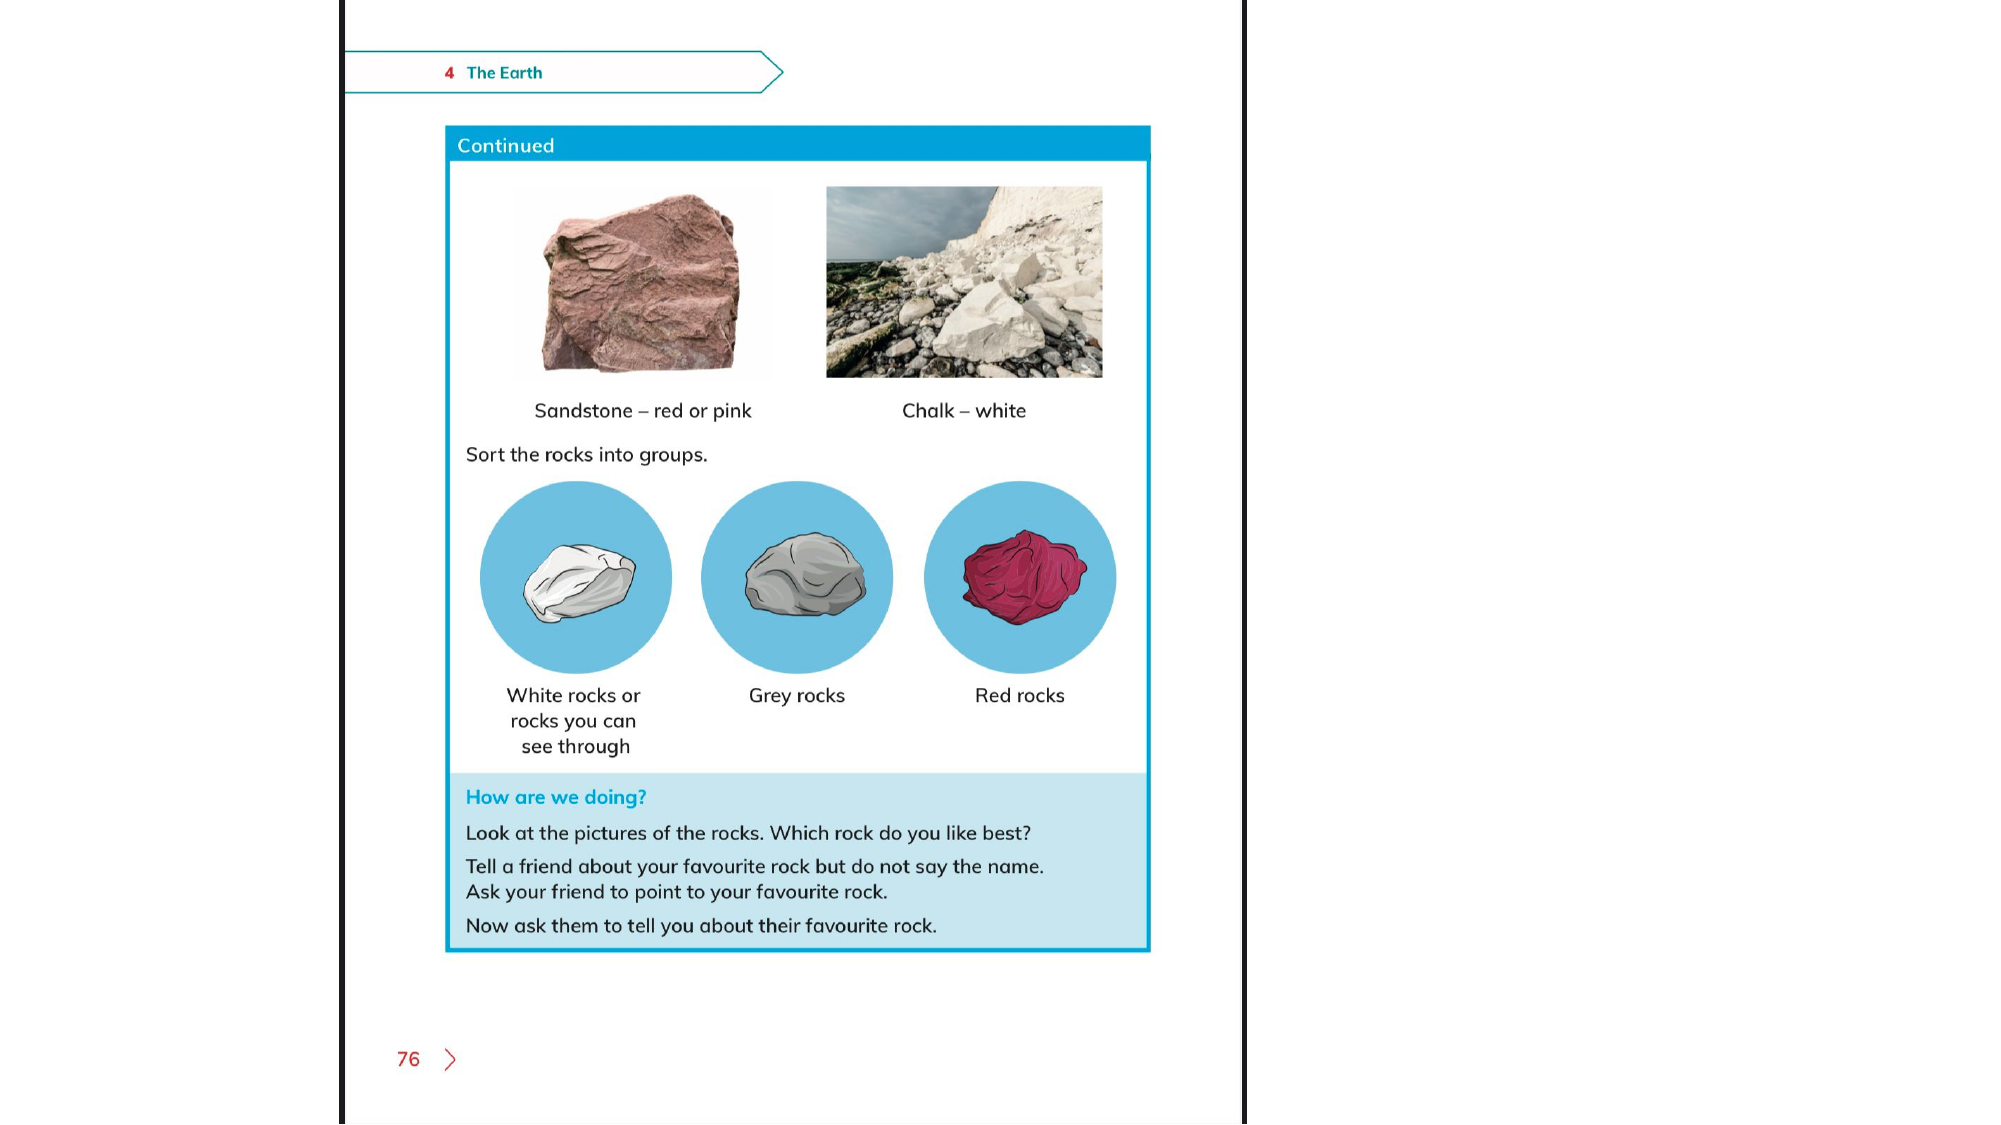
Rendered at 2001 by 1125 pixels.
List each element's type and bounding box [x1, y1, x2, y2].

list [339, 0, 1247, 1124]
